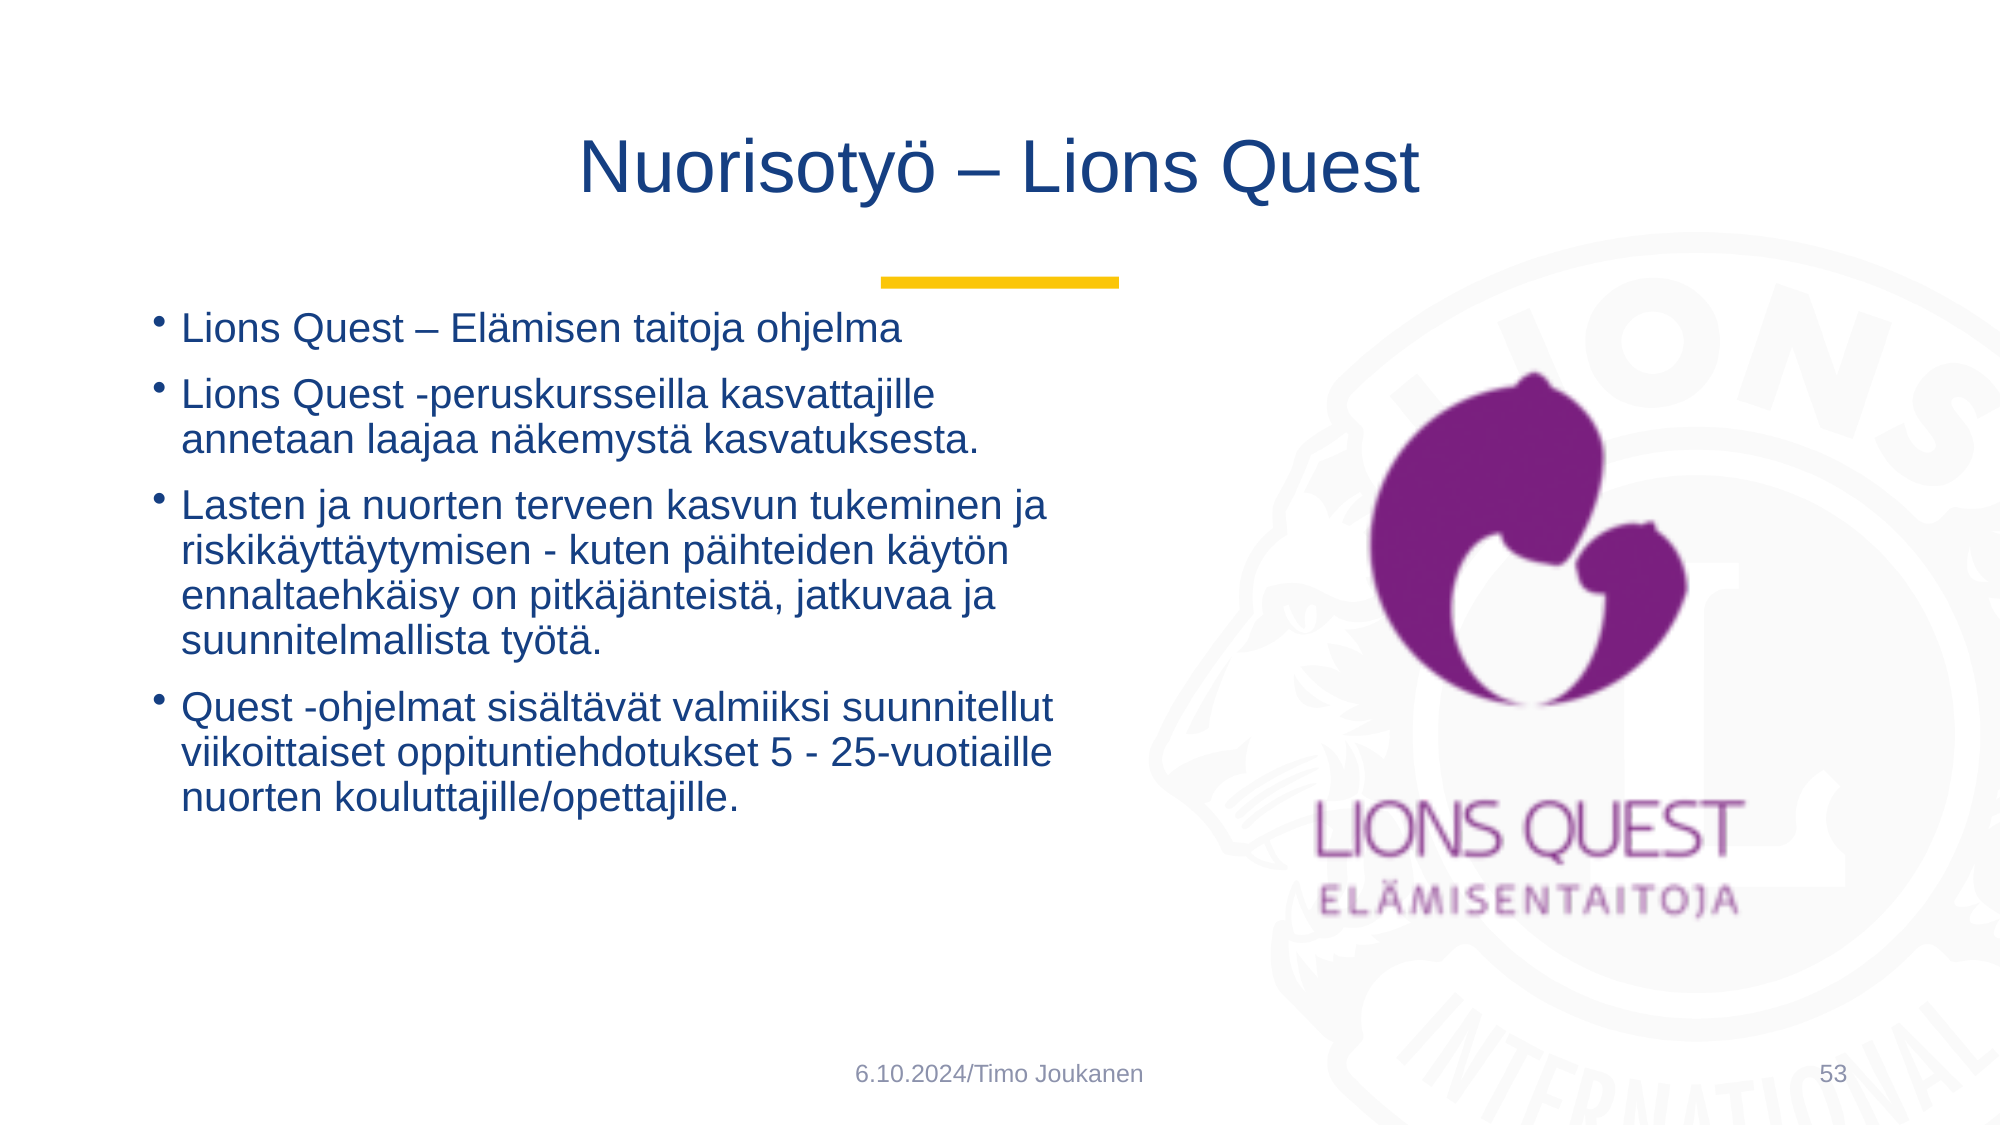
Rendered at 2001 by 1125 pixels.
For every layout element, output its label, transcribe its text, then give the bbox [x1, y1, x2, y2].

slide_number 53 [1412, 1042, 1863, 1103]
list Lions Quest – Elämisen taitoja ohjelma Lions Quest -peruskursseilla kasvattajille annetaan laajaa näkemystä kasvatuksesta. Lasten ja nuorten terveen kasvun tukeminen ja riskikäyttäytymisen - kuten päihteiden käytön ennaltaehkäisy on pitkäjänteistä, jatkuvaa ja suunnitelmallista työtä. Quest -ohjelmat sisältävät valmiiksi suunnitellut viikoittaiset oppituntiehdotukset 5 - 25-vuotiaille nuorten kouluttajille/opettajille. [137, 299, 1106, 902]
title Nuorisotyö – Lions Quest [137, 59, 1863, 278]
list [1210, 306, 1841, 987]
footer 6.10.2024/Timo Joukanen [662, 1042, 1338, 1103]
